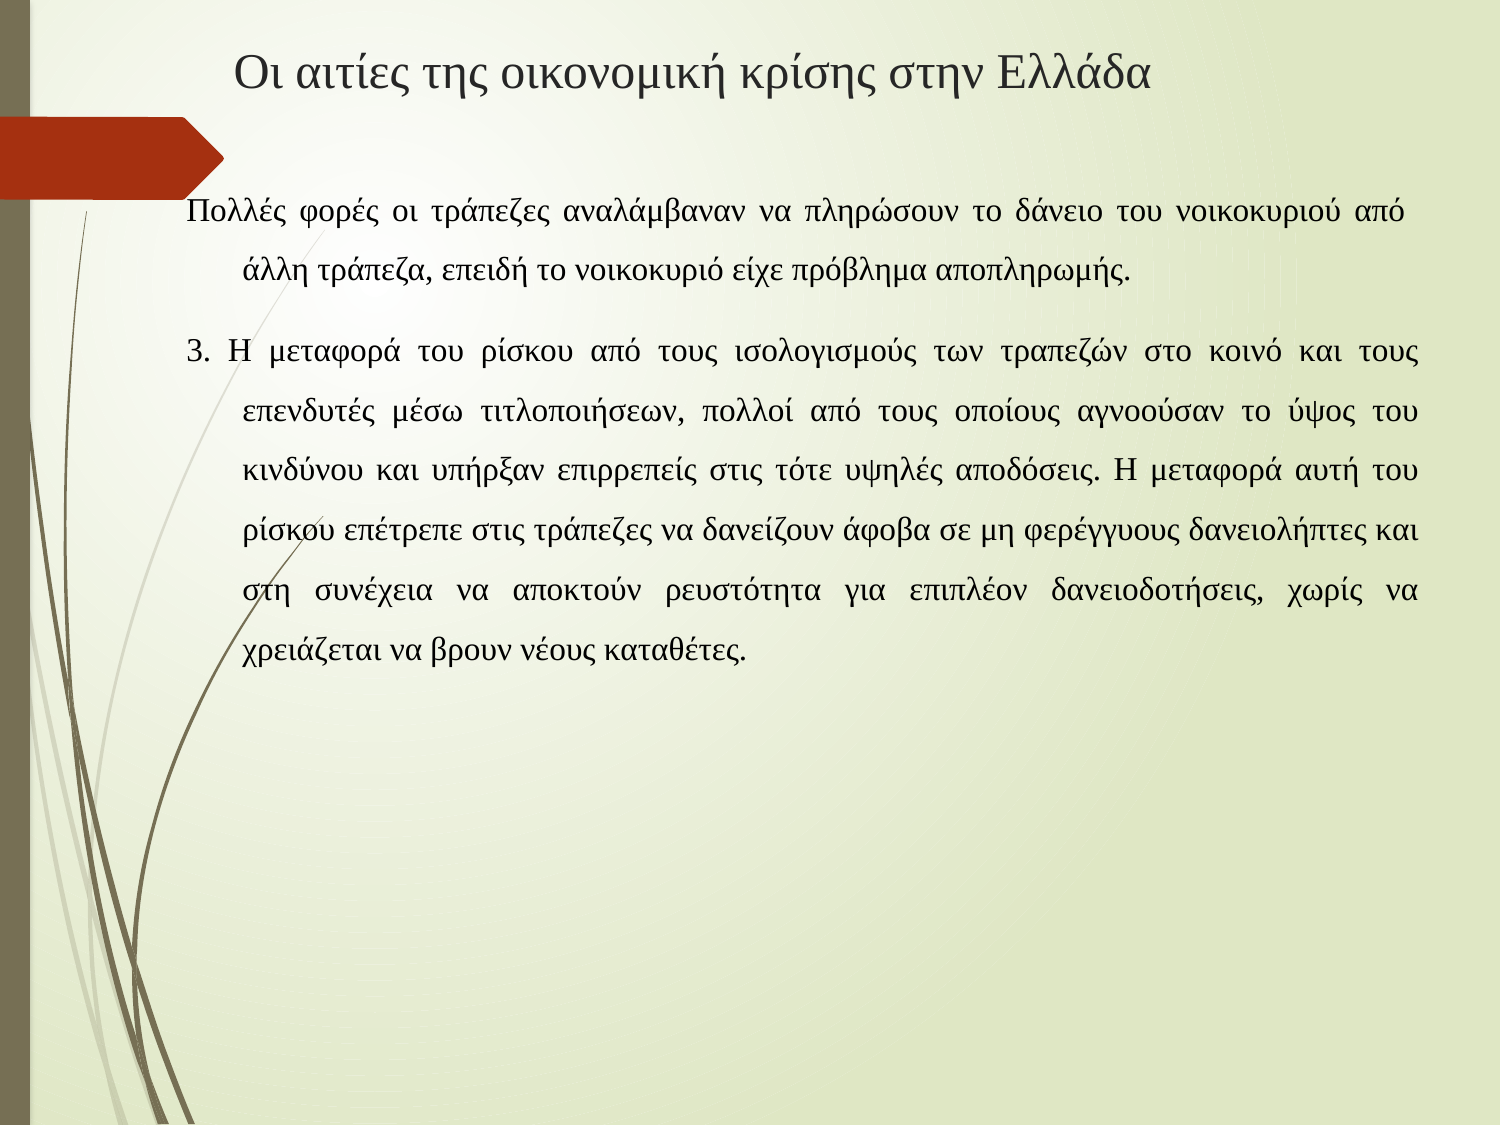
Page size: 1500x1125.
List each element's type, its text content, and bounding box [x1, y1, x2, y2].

title Οι αιτίες της οικονομική κρίσης στην Ελλάδα [218, 30, 1300, 160]
list Πολλές φορές οι τράπεζες αναλάμβαναν να πληρώσουν το δάνειο του νοικοκυριού από άλλη τράπεζα, επειδή το νοικοκυριό είχε πρόβλημα αποπληρωμής. 3. Η μεταφορά του ρίσκου από τους ισολογισμούς των τραπεζών στο κοινό και τους επενδυτές μέσω τιτλοποιήσεων, πολλοί από τους οποίους αγνοούσαν το ύψος του κινδύνου και υπήρξαν επιρρεπείς στις τότε υψηλές αποδόσεις. Η μεταφορά αυτή του ρίσκου επέτρεπε στις τράπεζες να δανείζουν άφοβα σε μη φερέγγυους δανειολήπτες και στη συνέχεια να αποκτούν ρευστότητα για επιπλέον δανειοδοτήσεις, χωρίς να χρειάζεται να βρουν νέους καταθέτες. [171, 160, 1436, 835]
